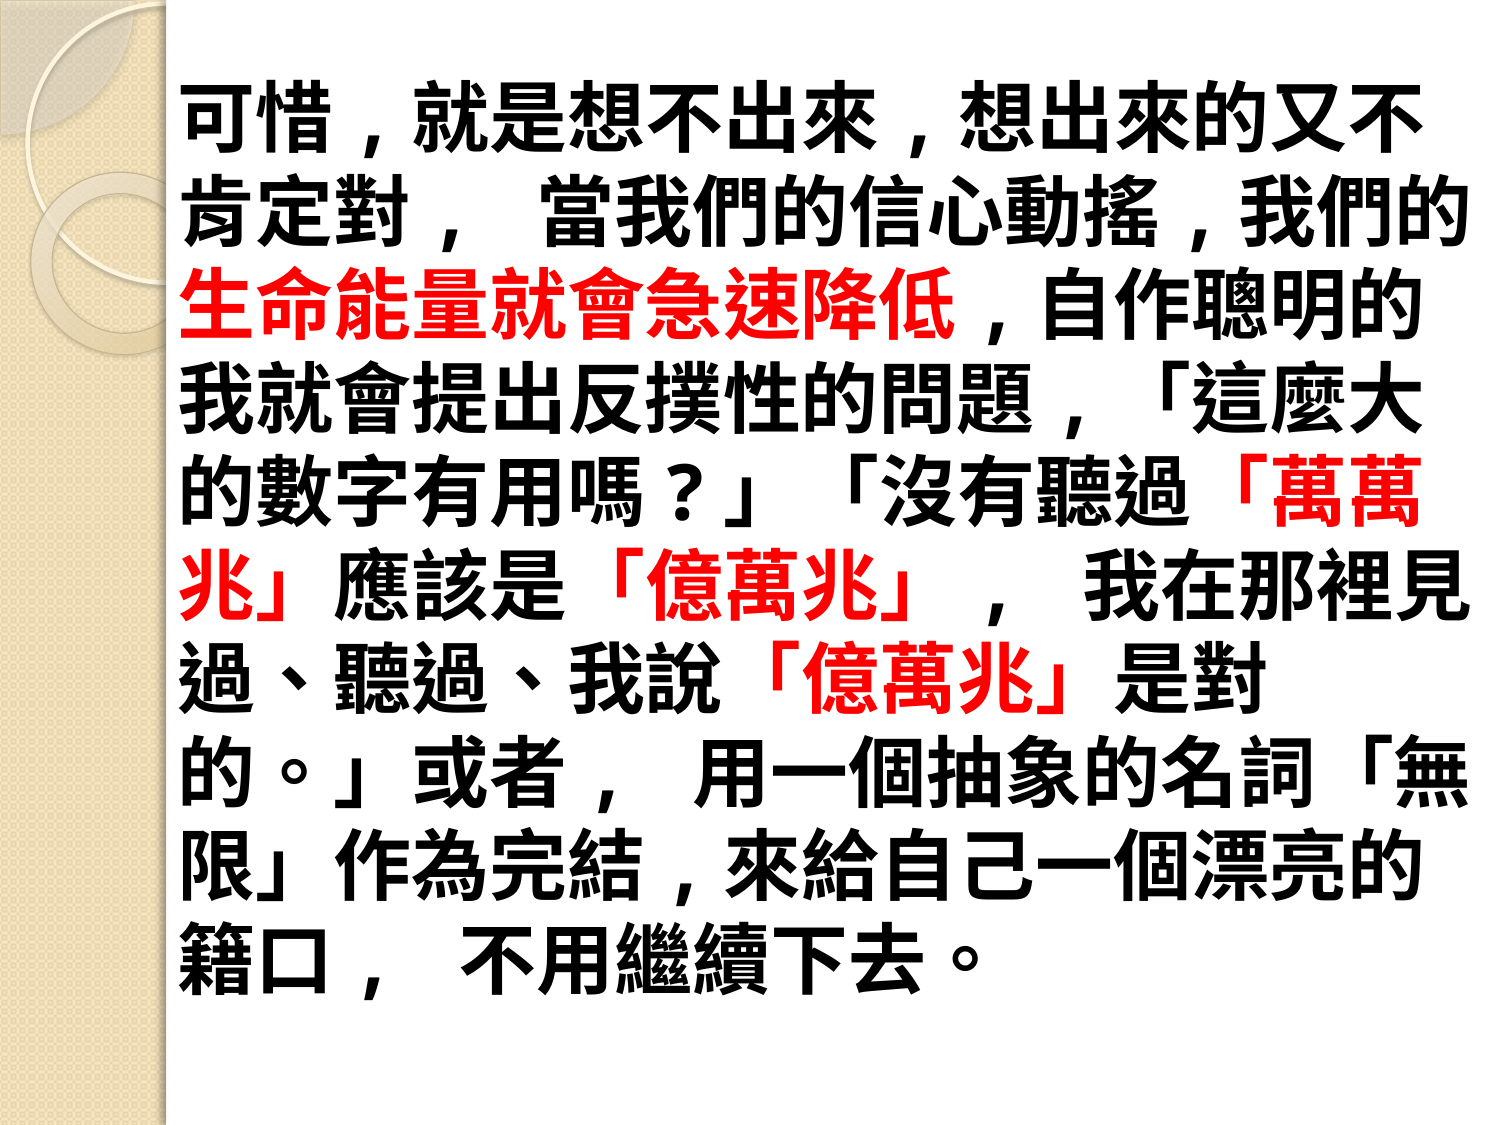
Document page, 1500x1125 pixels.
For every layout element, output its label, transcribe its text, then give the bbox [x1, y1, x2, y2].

title 可惜,就是想不出來,想出來的又不肯定對, 當我們的信心動搖,我們的生命能量就會急速降低,自作聰明的我就會提出反撲性的問題,「這麼大的數字有用嗎?」「沒有聽過「萬萬兆」應該是「億萬兆」, 我在那裡見過、聽過、我說「億萬兆」是對的。」或者, 用一個抽象的名詞「無限」作為完結,來給自己一個漂亮的籍口, 不用繼續下去。 [162, 50, 1500, 1074]
